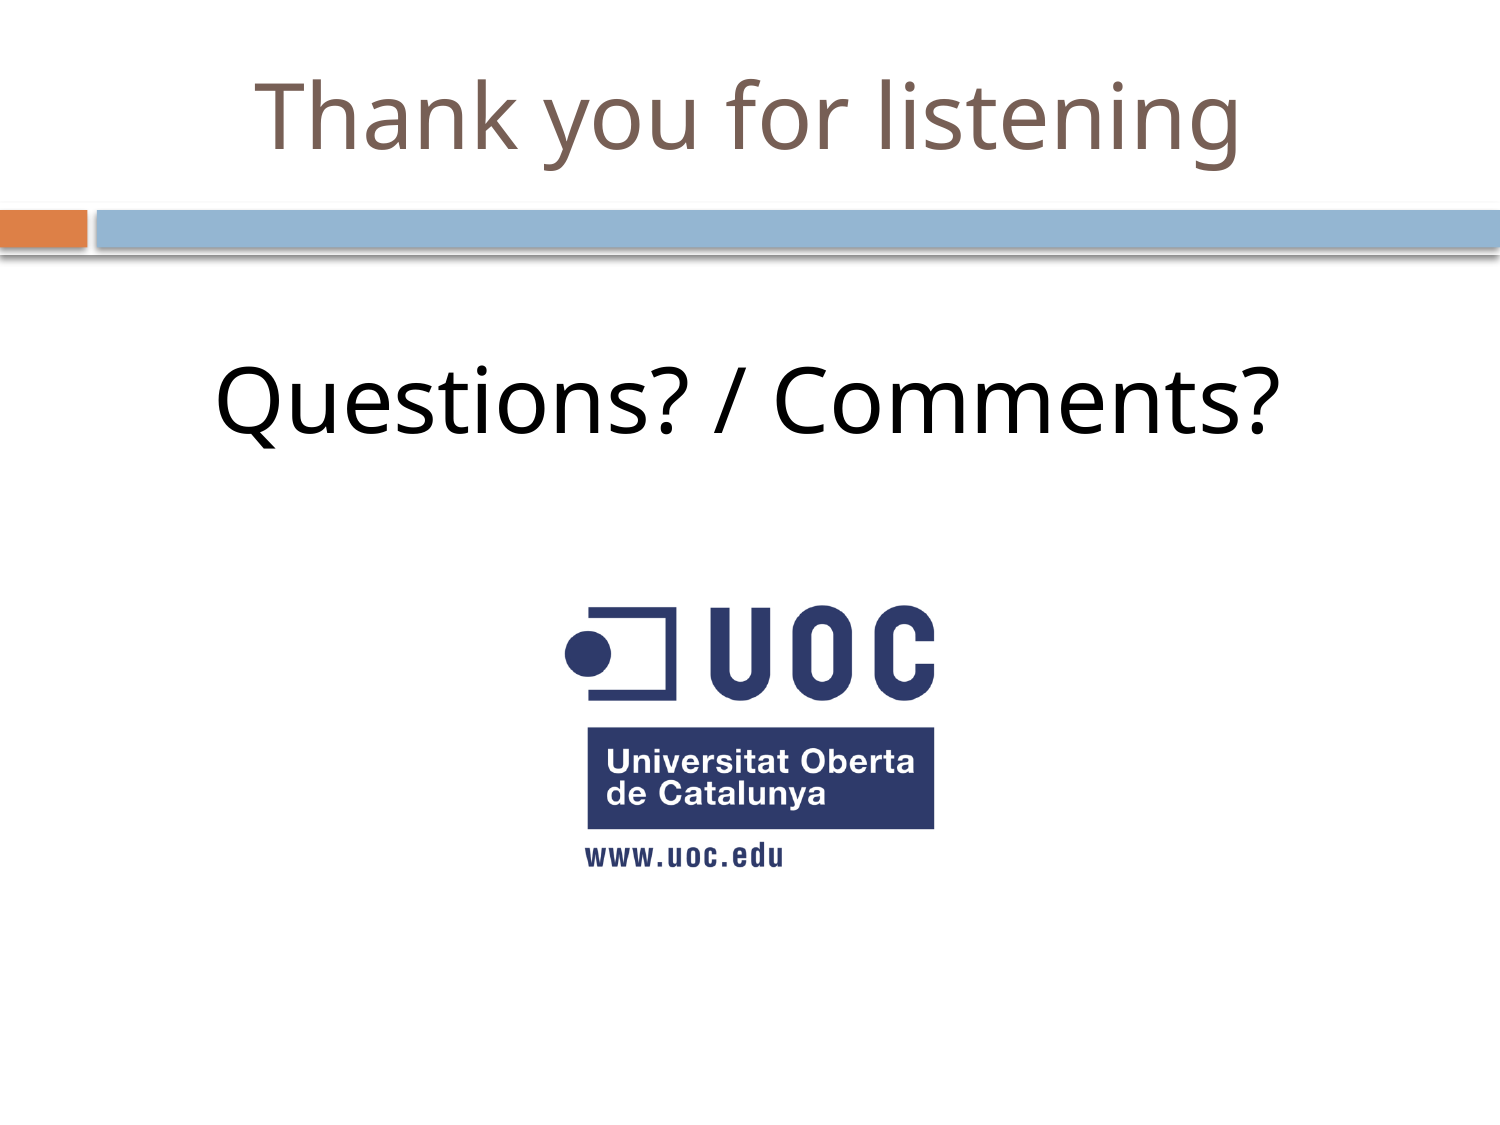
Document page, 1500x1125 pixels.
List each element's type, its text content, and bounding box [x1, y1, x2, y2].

title Thank you for listening [75, 19, 1425, 207]
picture [530, 585, 967, 898]
text_box Questions? / Comments? [73, 302, 1424, 491]
